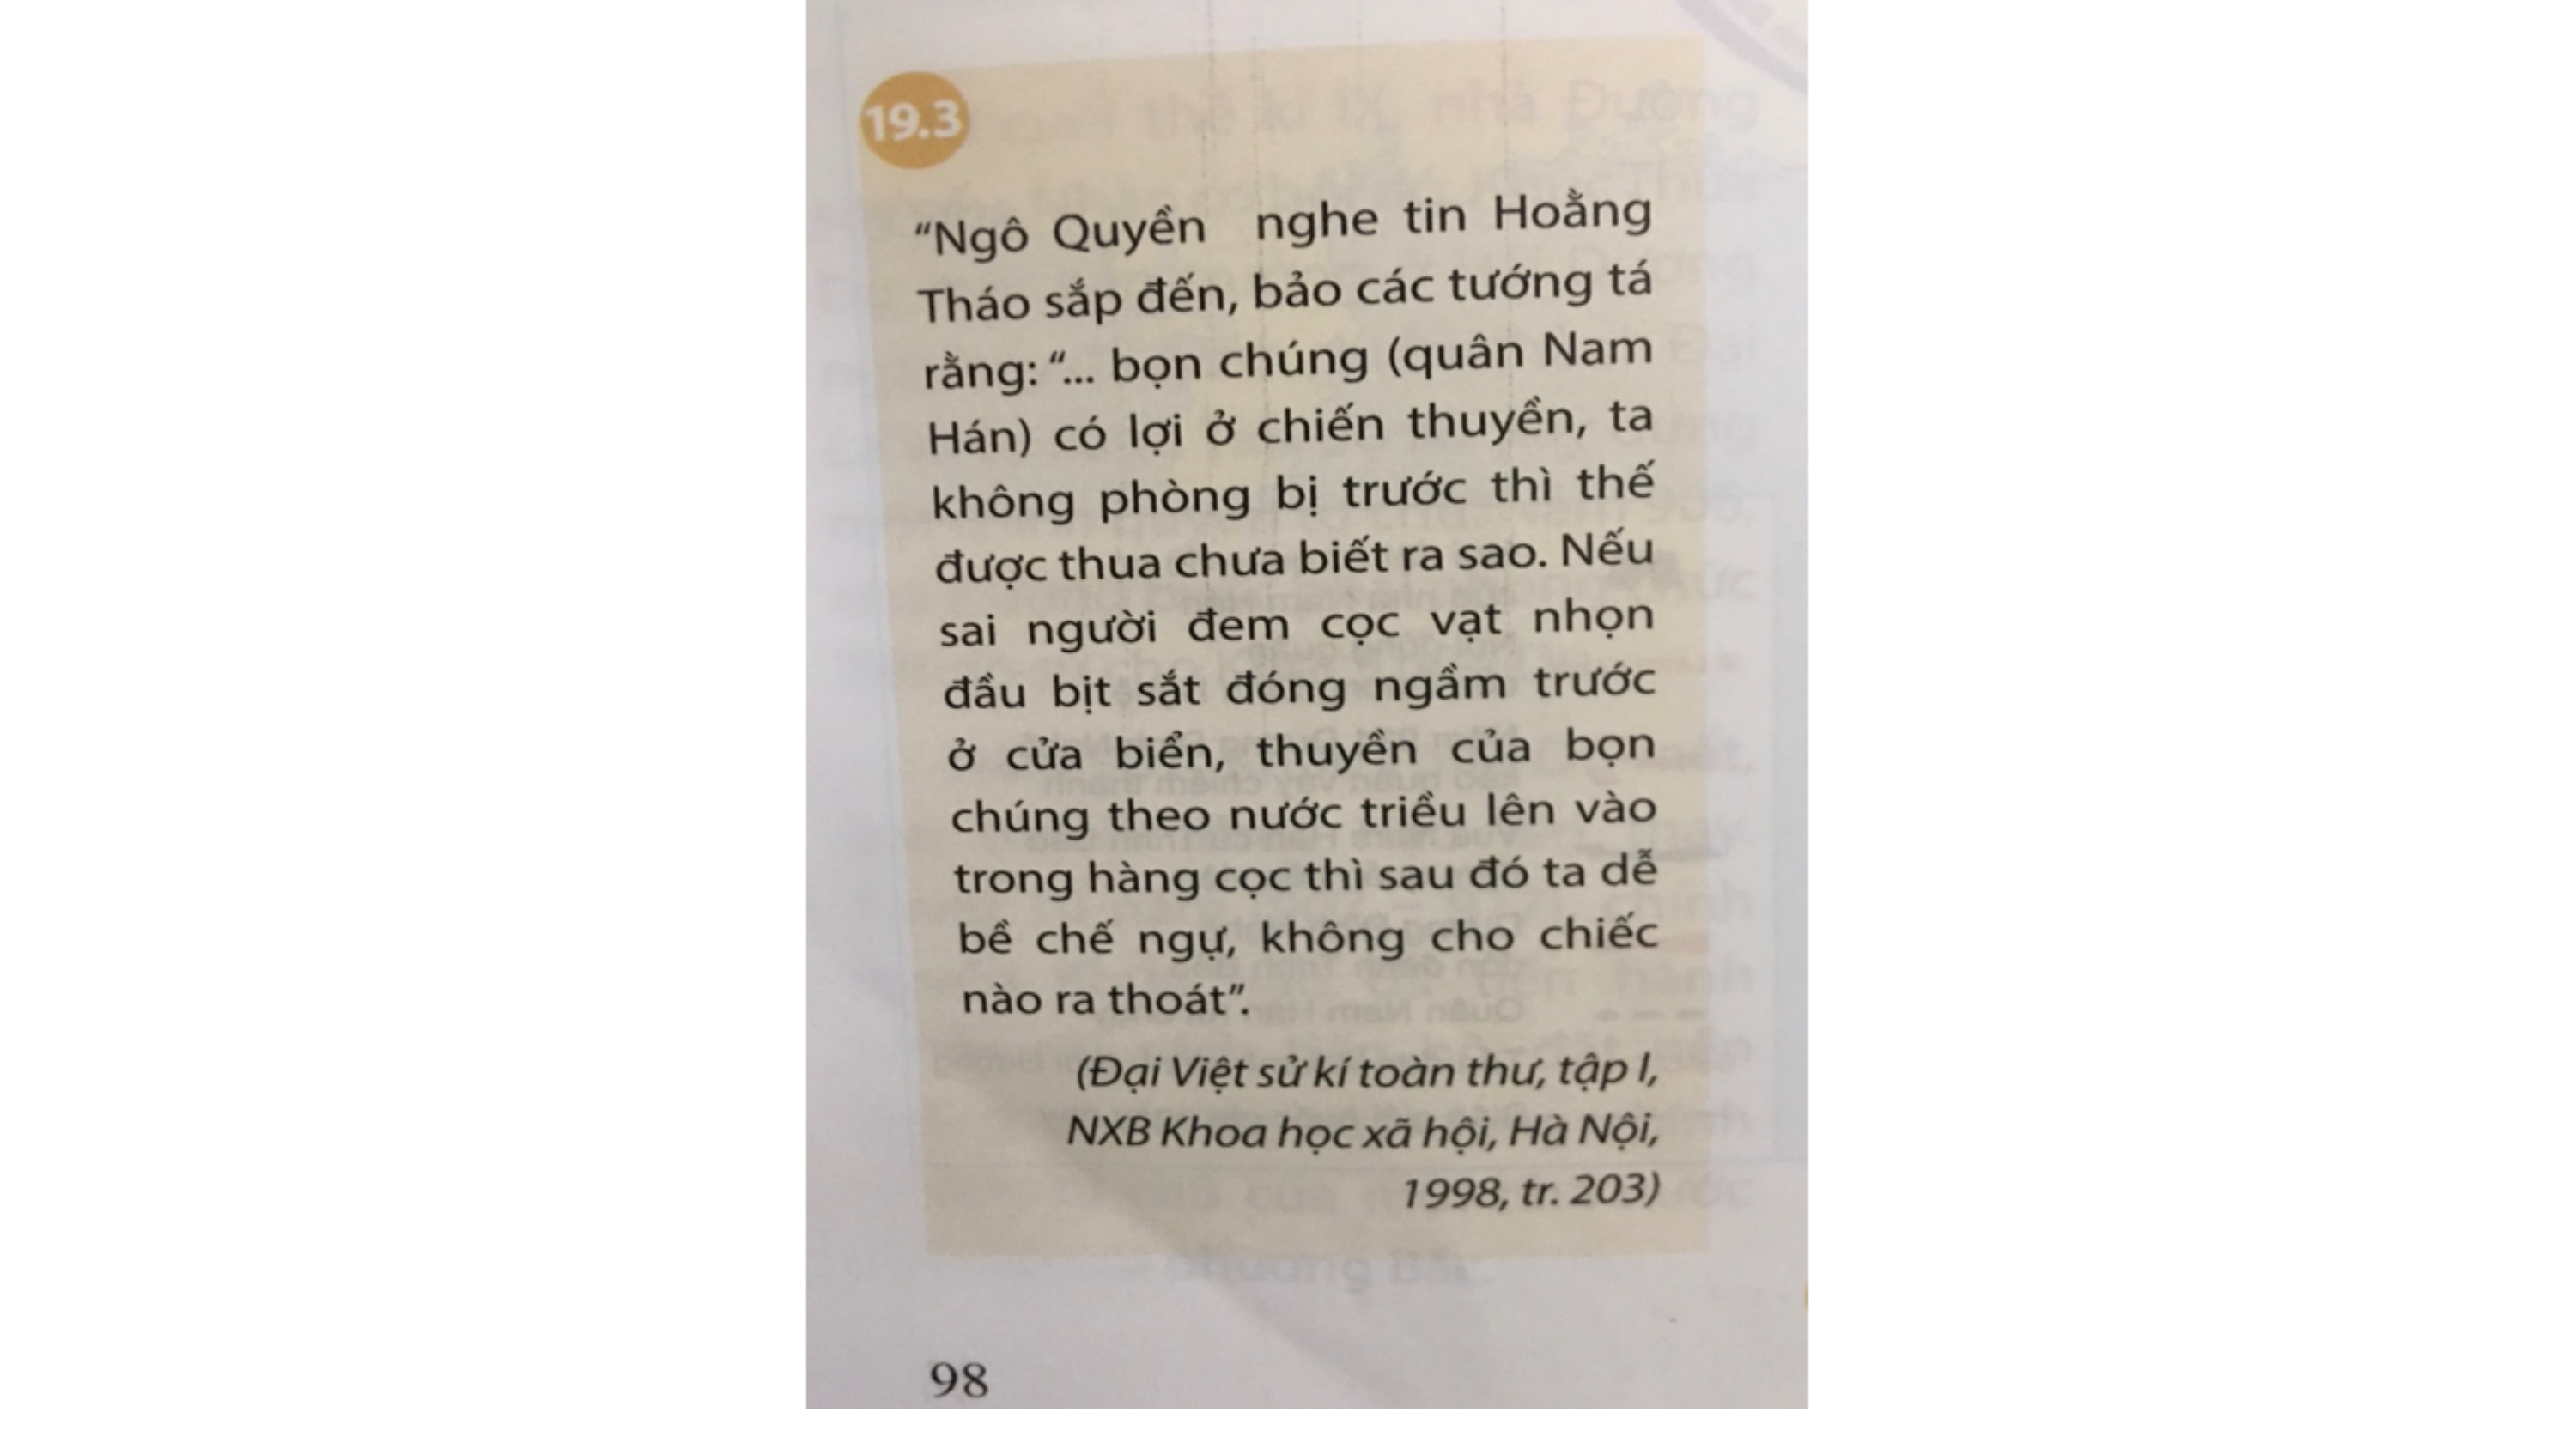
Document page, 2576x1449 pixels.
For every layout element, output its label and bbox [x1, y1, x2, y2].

picture [118, 0, 2265, 1409]
